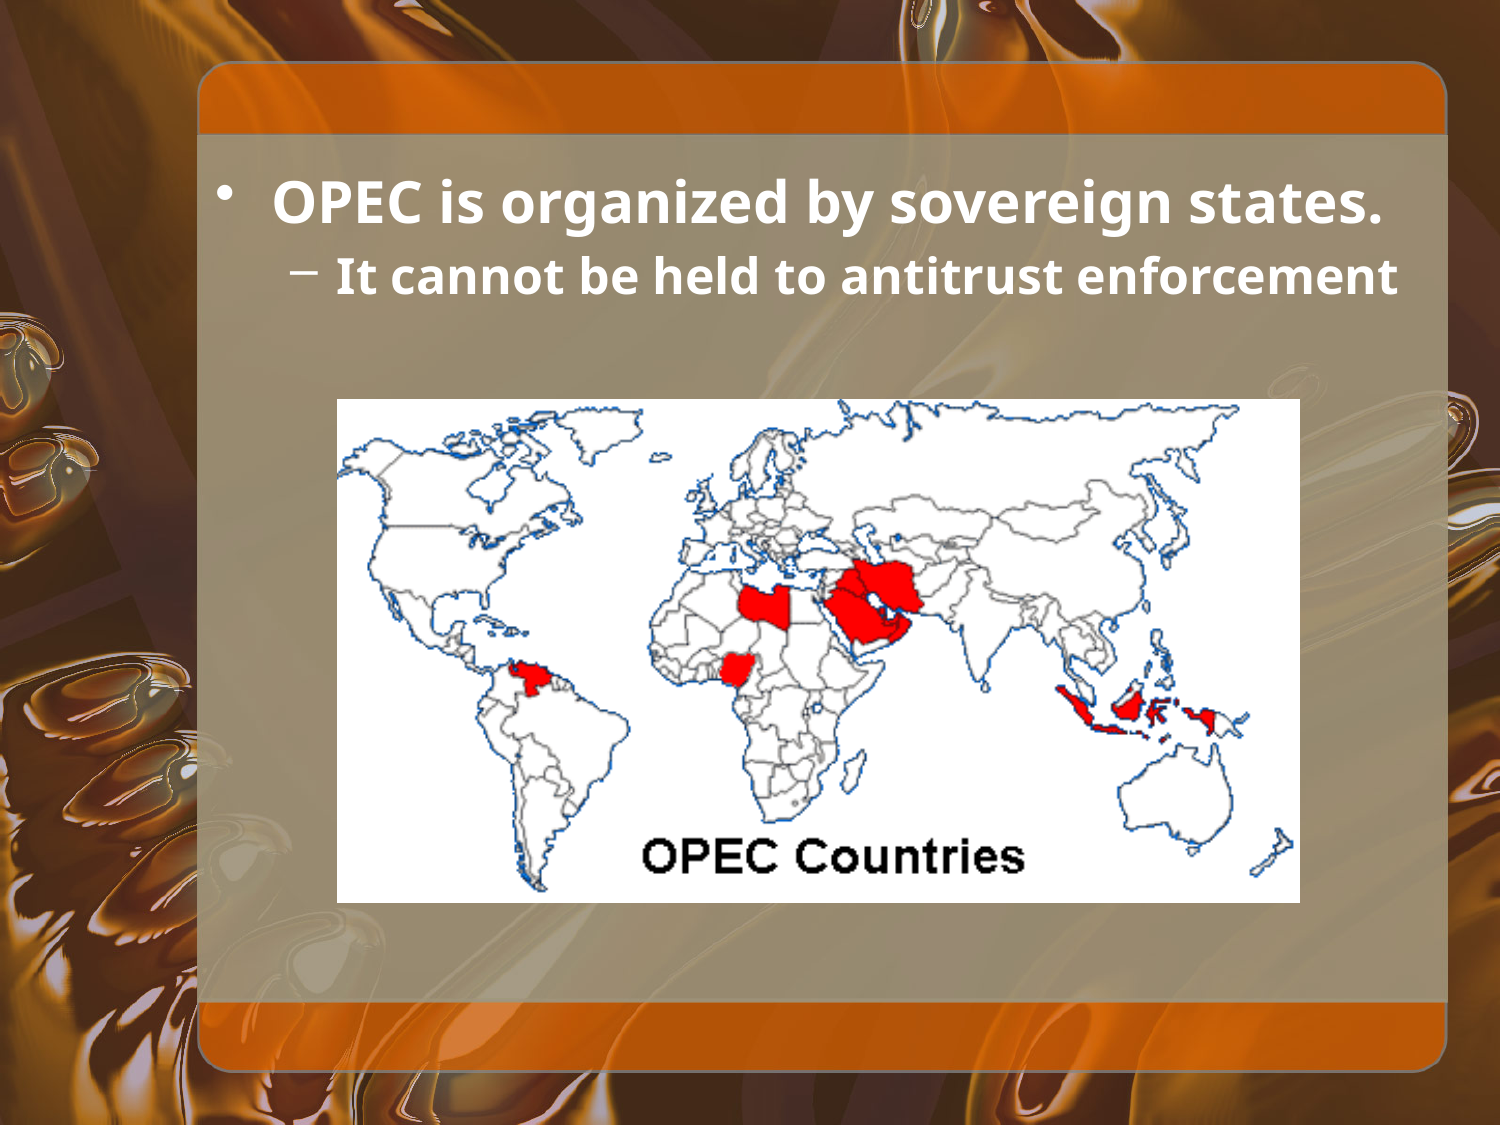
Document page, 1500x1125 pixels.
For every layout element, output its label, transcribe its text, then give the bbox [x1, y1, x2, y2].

list OPEC is organized by sovereign states. It cannot be held to antitrust enforcement [199, 157, 1500, 901]
picture [0, 0, 1500, 1125]
